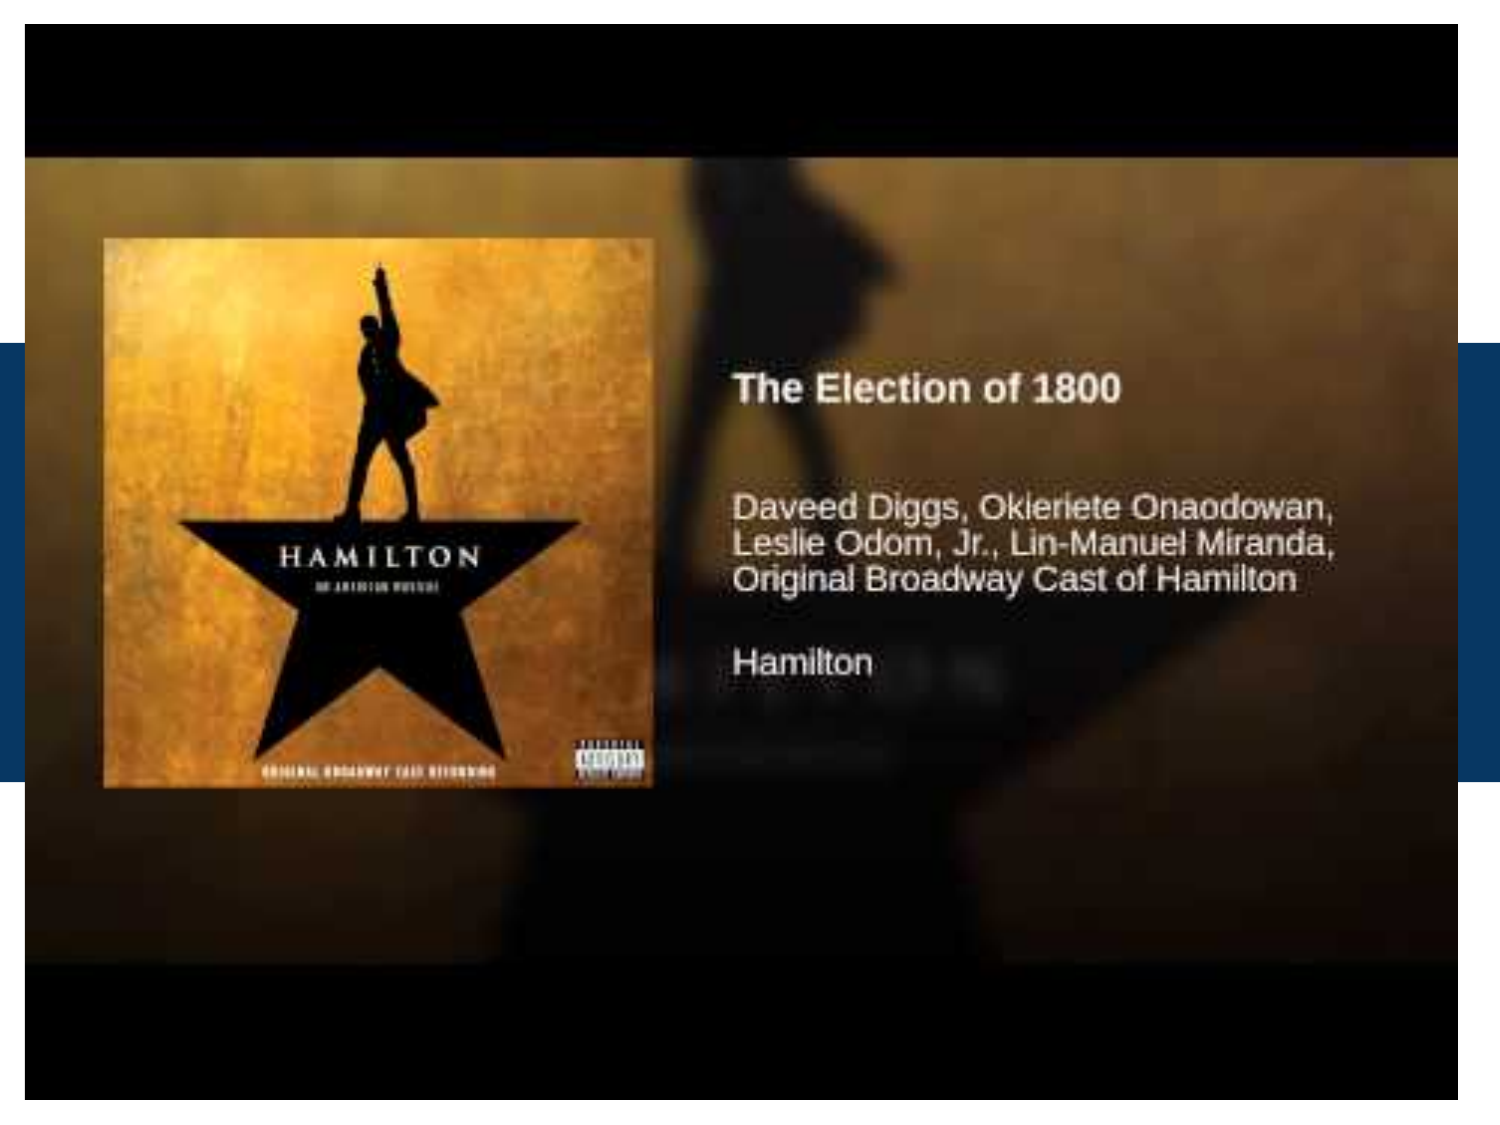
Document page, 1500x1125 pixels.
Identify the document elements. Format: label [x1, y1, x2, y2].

text_box [24, 24, 1458, 1100]
